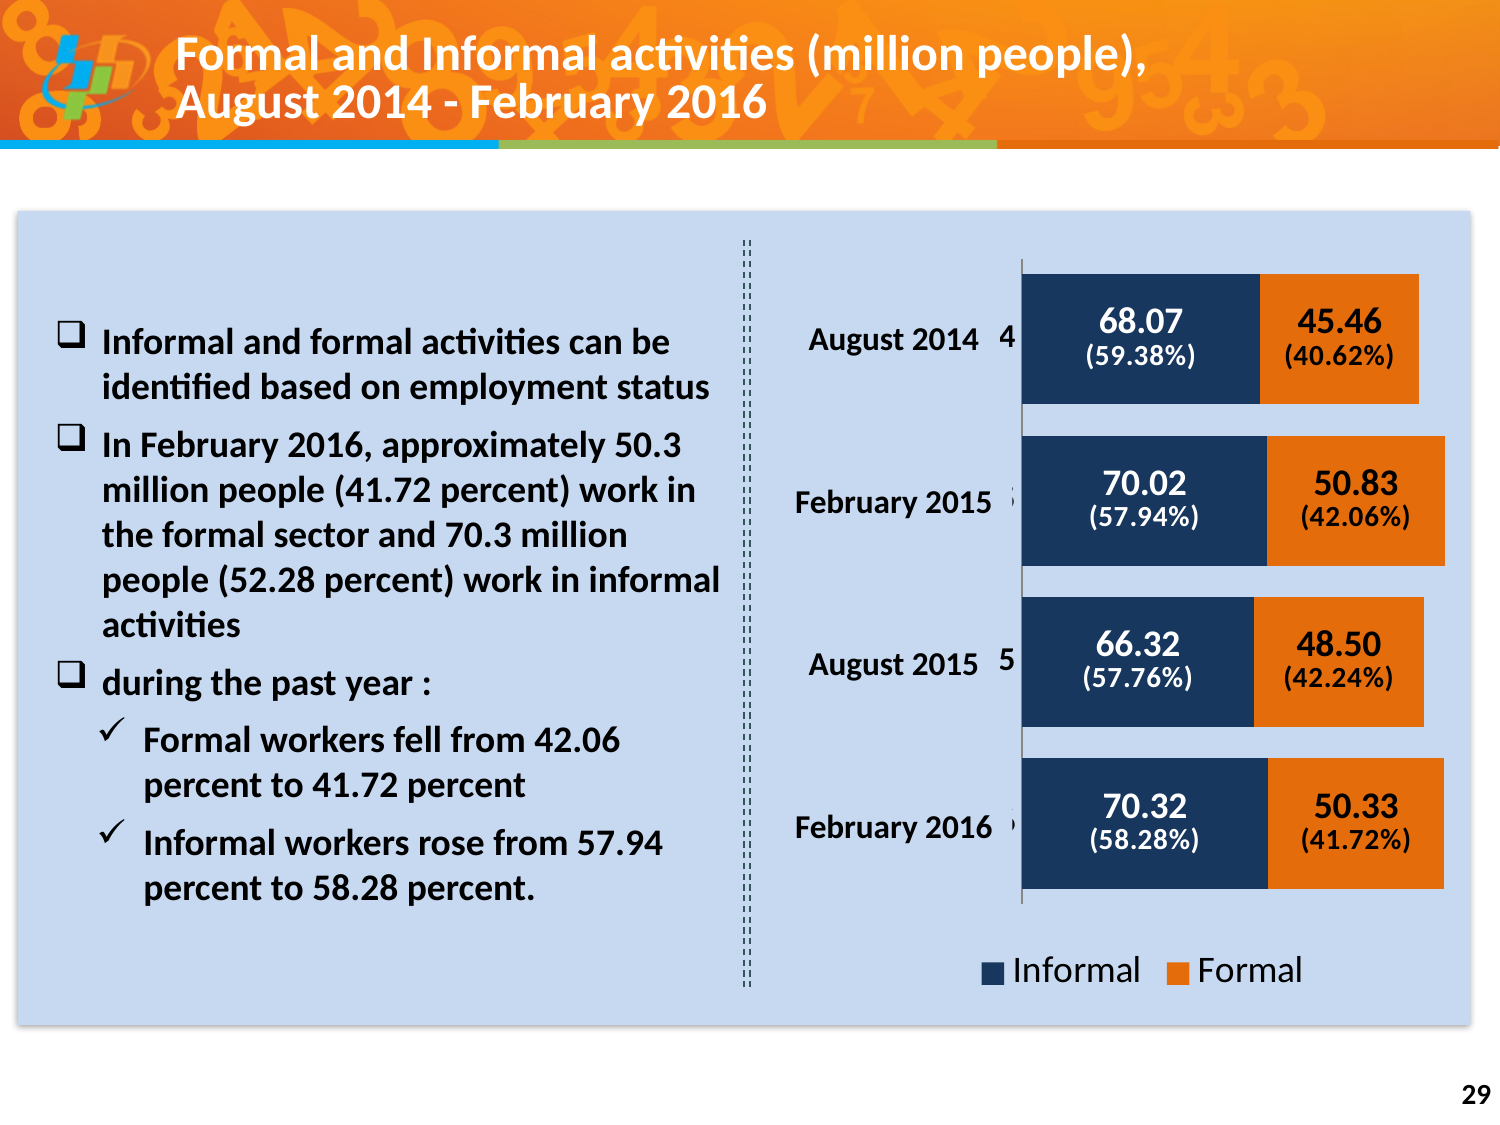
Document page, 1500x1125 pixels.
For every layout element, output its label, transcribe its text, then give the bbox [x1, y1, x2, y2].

slide_number 29 [1156, 1062, 1500, 1123]
chart [769, 232, 1500, 1001]
picture [0, 0, 1500, 149]
text_box [17, 210, 1471, 1026]
text_box Informal and formal activities can be identified based on employment status In February 2016, approximately 50.3 million people (41.72 percent) work in the formal sector and 70.3 million people (52.28 percent) work in informal activities during the past year : Formal workers fell from 42.06 percent to 41.72 percent Informal workers rose from 57.94 percent to 58.28 percent. [24, 224, 738, 1000]
text_box Formal and Informal activities (million people), August 2014 - February 2016 [160, 24, 1459, 136]
